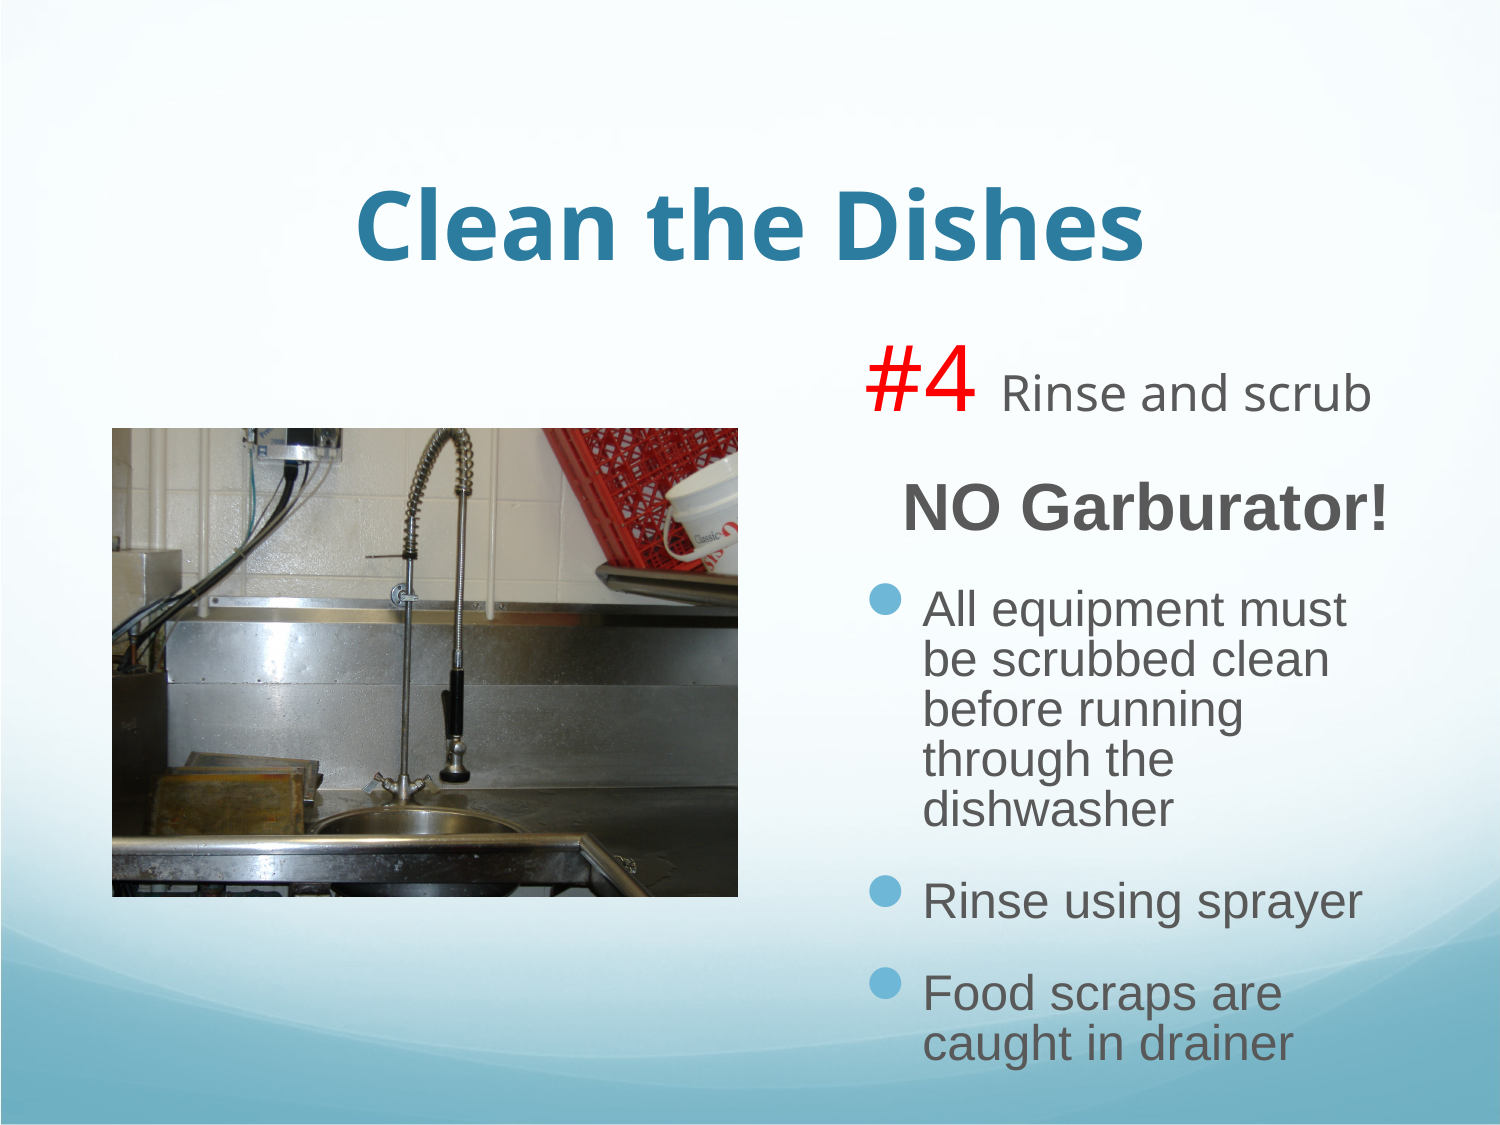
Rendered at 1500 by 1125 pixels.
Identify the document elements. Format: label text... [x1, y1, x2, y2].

title Clean the Dishes [112, 99, 1388, 288]
list #4 Rinse and scrub NO Garburator! All equipment must be scrubbed clean before running through the dishwasher Rinse using sprayer Food scraps are caught in drainer [849, 324, 1413, 1125]
picture [0, 0, 1500, 1125]
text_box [111, 427, 738, 898]
